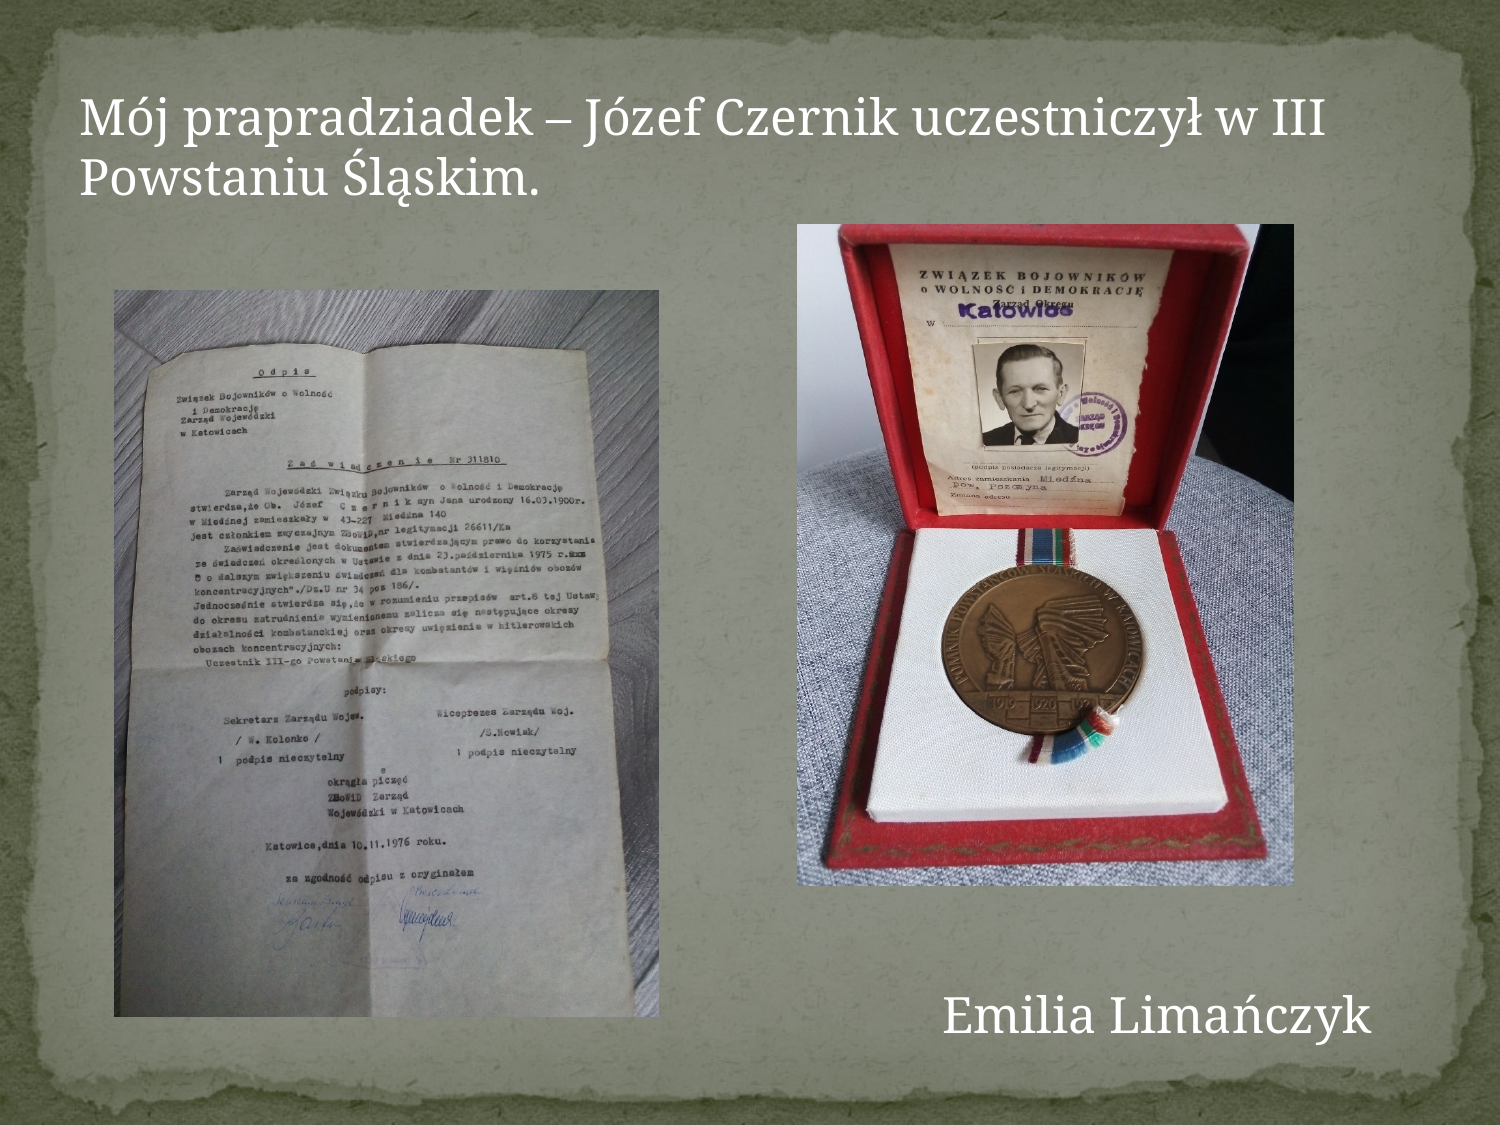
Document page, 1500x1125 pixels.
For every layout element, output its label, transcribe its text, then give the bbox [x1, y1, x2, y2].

picture [114, 290, 659, 1017]
text_box Emilia Limańczyk [761, 975, 1400, 1051]
picture [797, 224, 1294, 886]
text_box Mój prapradziadek – Józef Czernik uczestniczył w III Powstaniu Śląskim. [64, 78, 1424, 213]
